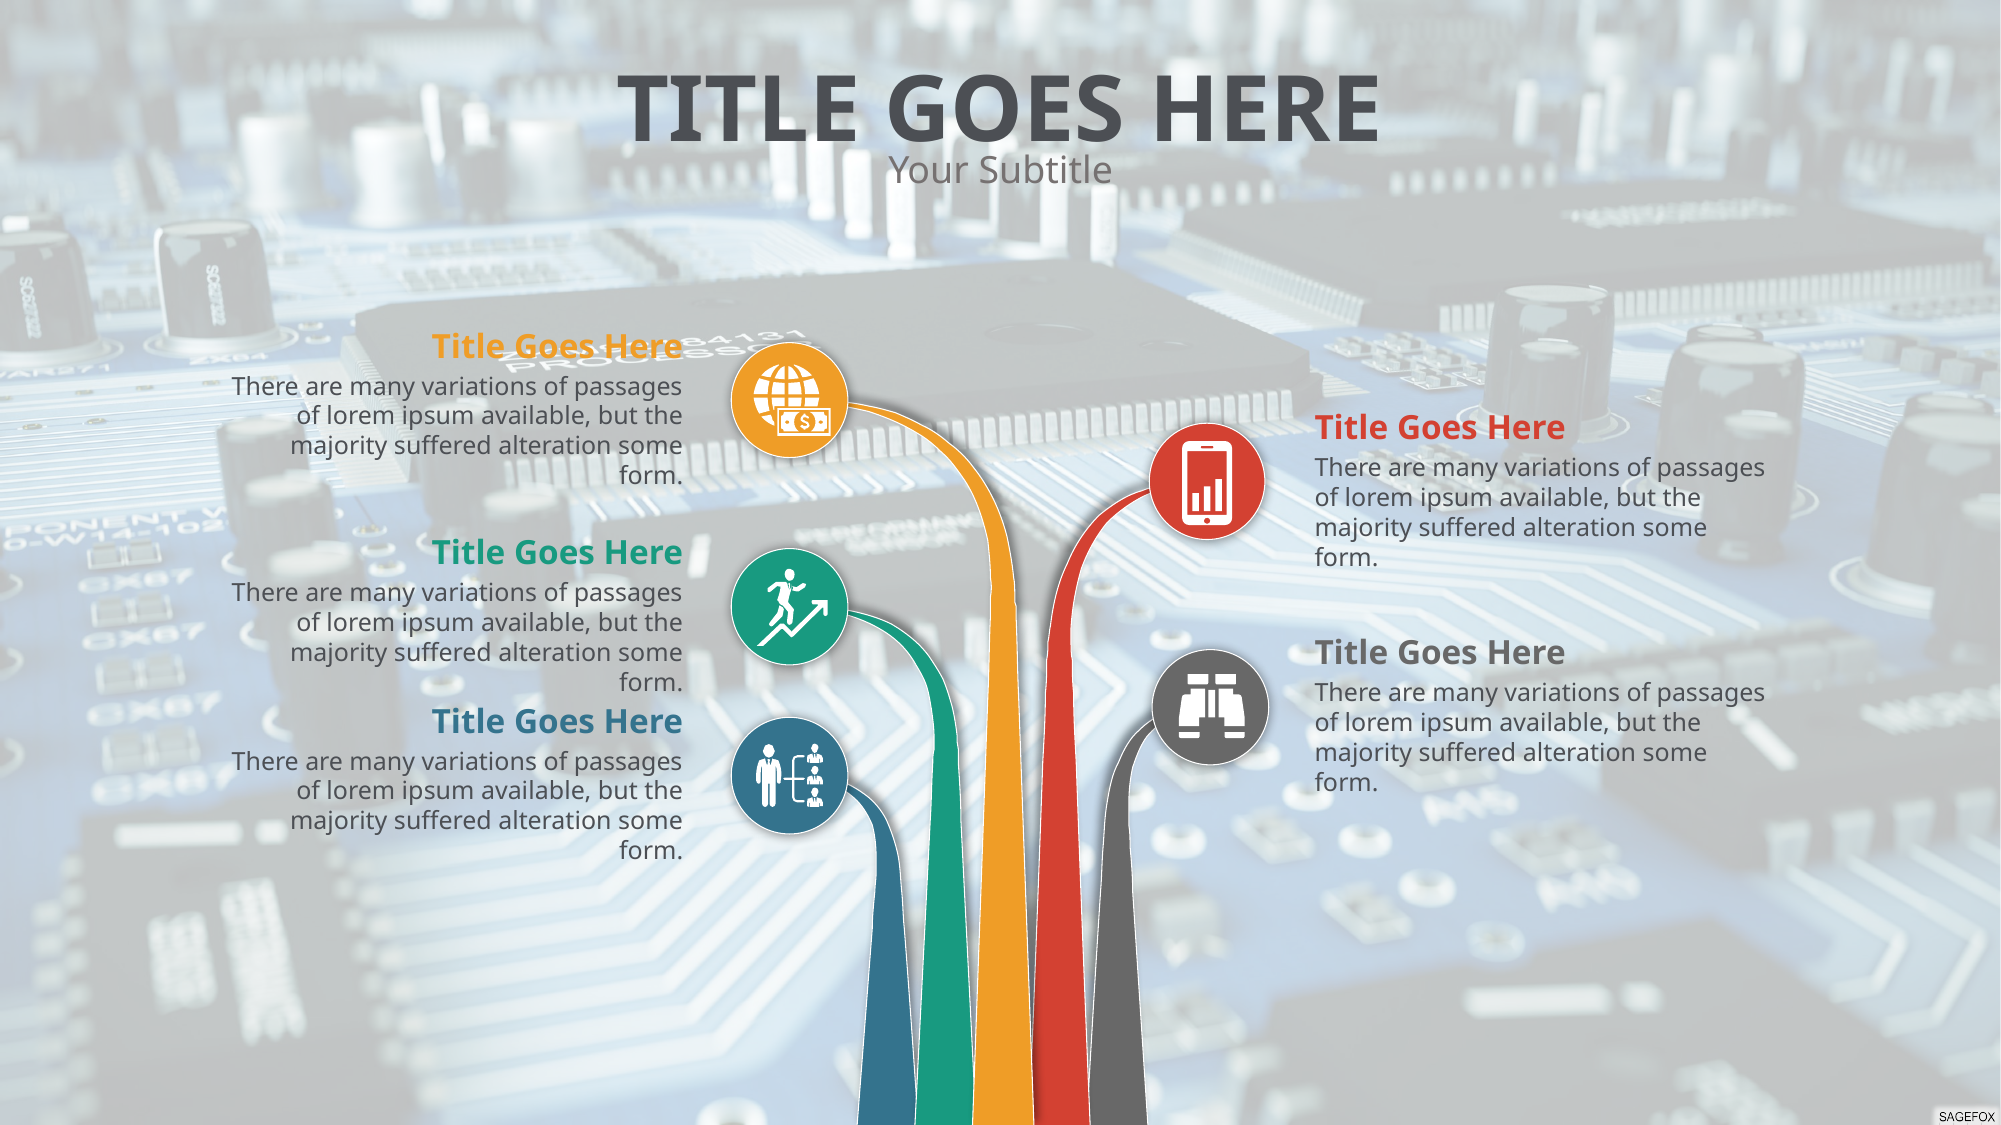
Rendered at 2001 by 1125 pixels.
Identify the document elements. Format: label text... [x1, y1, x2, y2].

text_box Title Goes Here There are many variations of passages of lorem ipsum available, but the majority suffered alteration some form. [220, 324, 684, 490]
text_box [854, 788, 915, 1125]
text_box [731, 548, 848, 665]
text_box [1178, 674, 1245, 739]
text_box [731, 717, 848, 834]
text_box [1090, 724, 1150, 1125]
text_box [1152, 649, 1269, 765]
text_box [1182, 440, 1233, 526]
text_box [756, 567, 828, 646]
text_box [753, 364, 831, 436]
text_box [1036, 490, 1143, 1125]
text_box [731, 342, 848, 458]
text_box [1149, 423, 1265, 540]
text_box [857, 403, 1034, 1125]
text_box Title Goes Here There are many variations of passages of lorem ipsum available, but the majority suffered alteration some form. [220, 531, 684, 696]
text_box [756, 743, 823, 807]
text_box Title Goes Here There are many variations of passages of lorem ipsum available, but the majority suffered alteration some form. [1314, 631, 1778, 796]
text_box Title Goes Here There are many variations of passages of lorem ipsum available, but the majority suffered alteration some form. [220, 699, 684, 865]
picture [1936, 1111, 1997, 1125]
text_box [548, 42, 1452, 199]
text_box [856, 612, 972, 1125]
text_box Title Goes Here There are many variations of passages of lorem ipsum available, but the majority suffered alteration some form. [1314, 406, 1778, 571]
